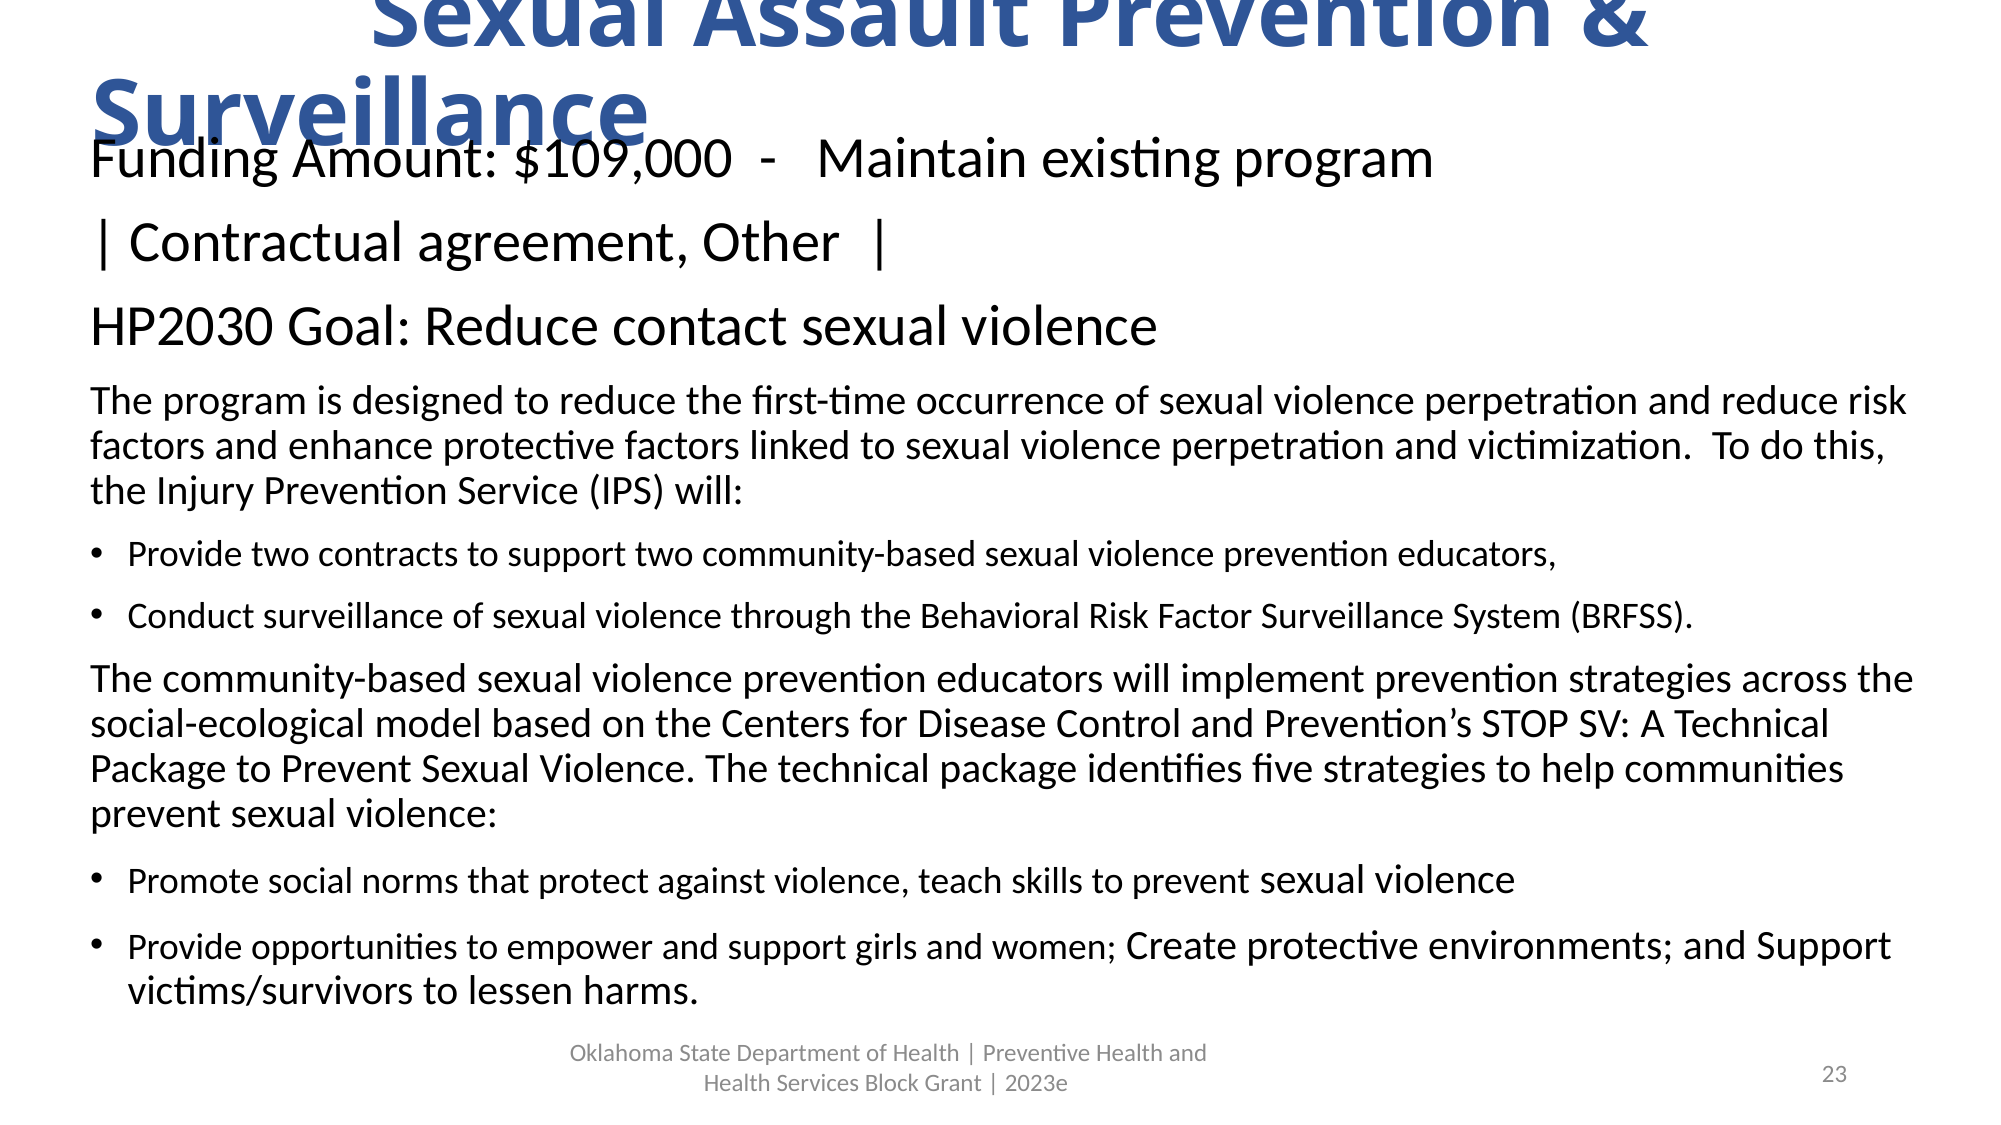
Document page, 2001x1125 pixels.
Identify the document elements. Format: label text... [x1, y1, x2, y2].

slide_number 23 [1412, 1042, 1863, 1103]
footer Oklahoma State Department of Health | Preventive Health and Health Services Block Grant | 2023e [551, 1036, 1227, 1097]
list Funding Amount: $109,000 - Maintain existing program | Contractual agreement, Other | HP2030 Goal: Reduce contact sexual violence The program is designed to reduce the first-time occurrence of sexual violence perpetration and reduce risk factors and enhance protective factors linked to sexual violence perpetration and victimization. To do this, the Injury Prevention Service (IPS) will: Provide two contracts to support two community-based sexual violence prevention educators, Conduct surveillance of sexual violence through the Behavioral Risk Factor Surveillance System (BRFSS). The community-based sexual violence prevention educators will implement prevention strategies across the social-ecological model based on the Centers for Disease Control and Prevention’s STOP SV: A Technical Package to Prevent Sexual Violence. The technical package identifies five strategies to help communities prevent sexual violence: Promote social norms that protect against violence, teach skills to prevent sexual violence Provide opportunities to empower and support girls and women; Create protective environments; and Support victims/survivors to lessen harms. [75, 119, 1945, 1016]
title Sexual Assault Prevention & Surveillance [75, 68, 1945, 119]
